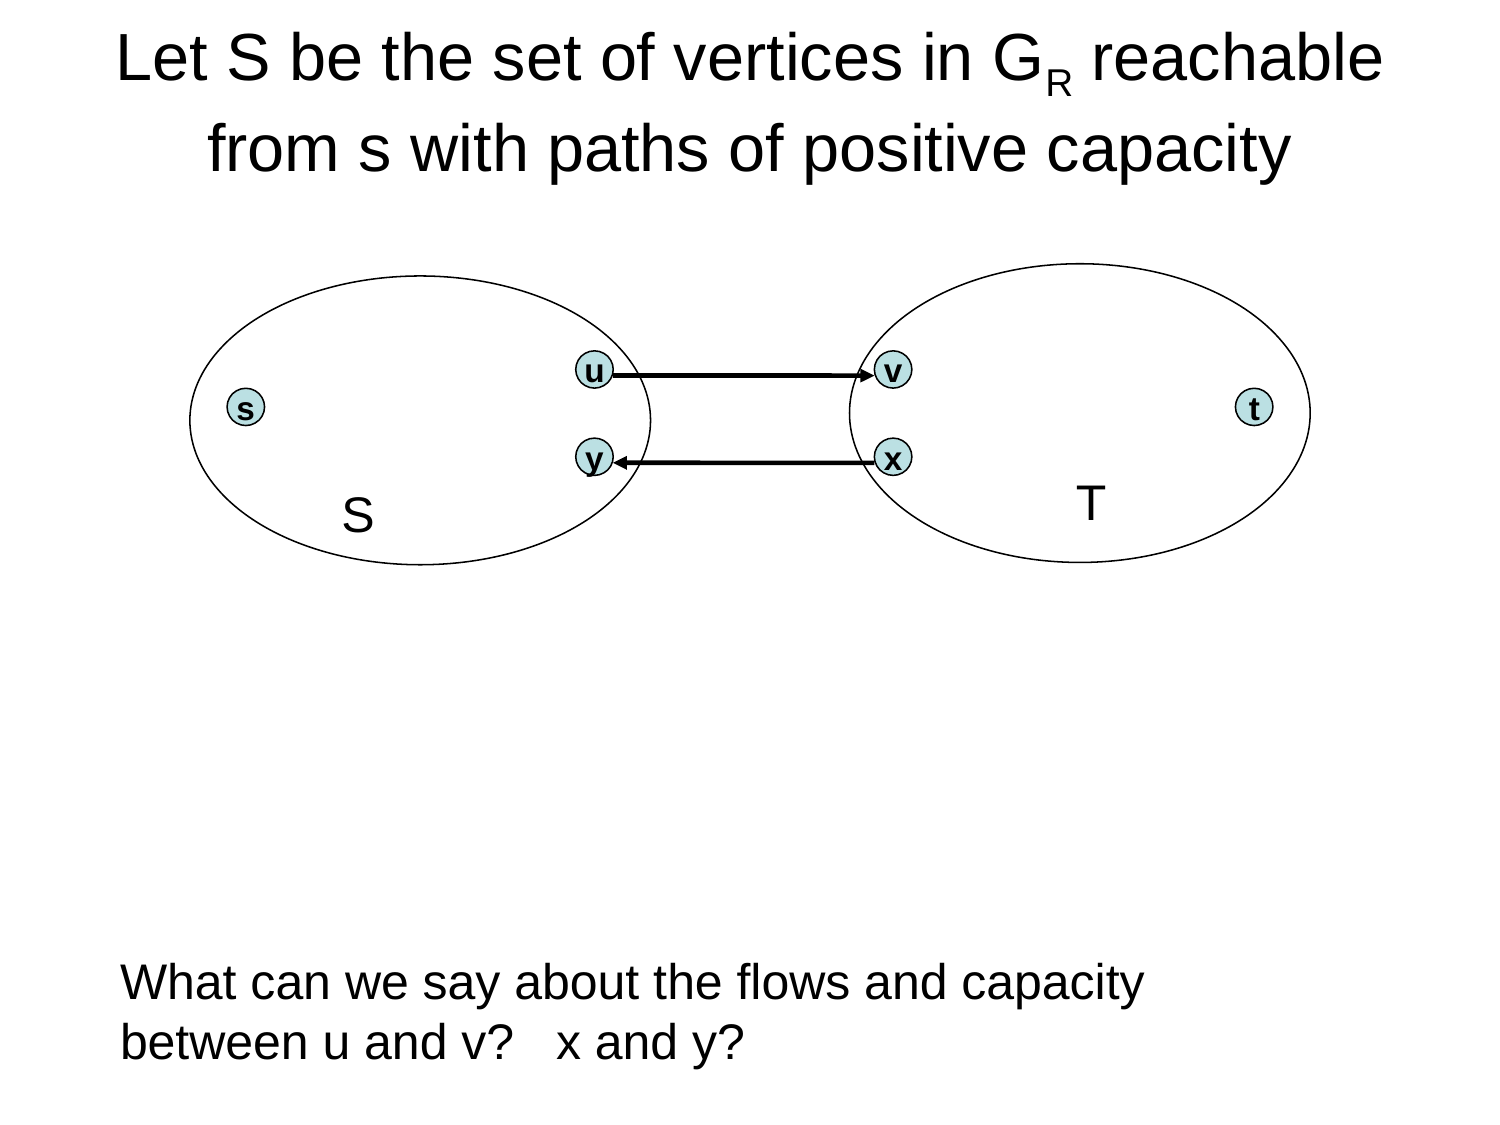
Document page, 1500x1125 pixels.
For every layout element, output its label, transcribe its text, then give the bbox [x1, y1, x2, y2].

text_box y [575, 438, 614, 476]
title Let S be the set of vertices in GR reachable from s with paths of positive capacity [75, 45, 1425, 233]
text_box [612, 369, 875, 382]
text_box s [227, 388, 265, 426]
text_box [612, 456, 875, 470]
text_box [849, 263, 1311, 563]
text_box [189, 275, 651, 565]
text_box u [575, 350, 614, 389]
text_box S [326, 475, 389, 550]
text_box What can we say about the flows and capacity between u and v? x and y? [105, 942, 1175, 1077]
text_box t [1235, 388, 1273, 426]
text_box x [874, 438, 912, 476]
text_box v [874, 350, 912, 389]
text_box T [1061, 462, 1124, 538]
